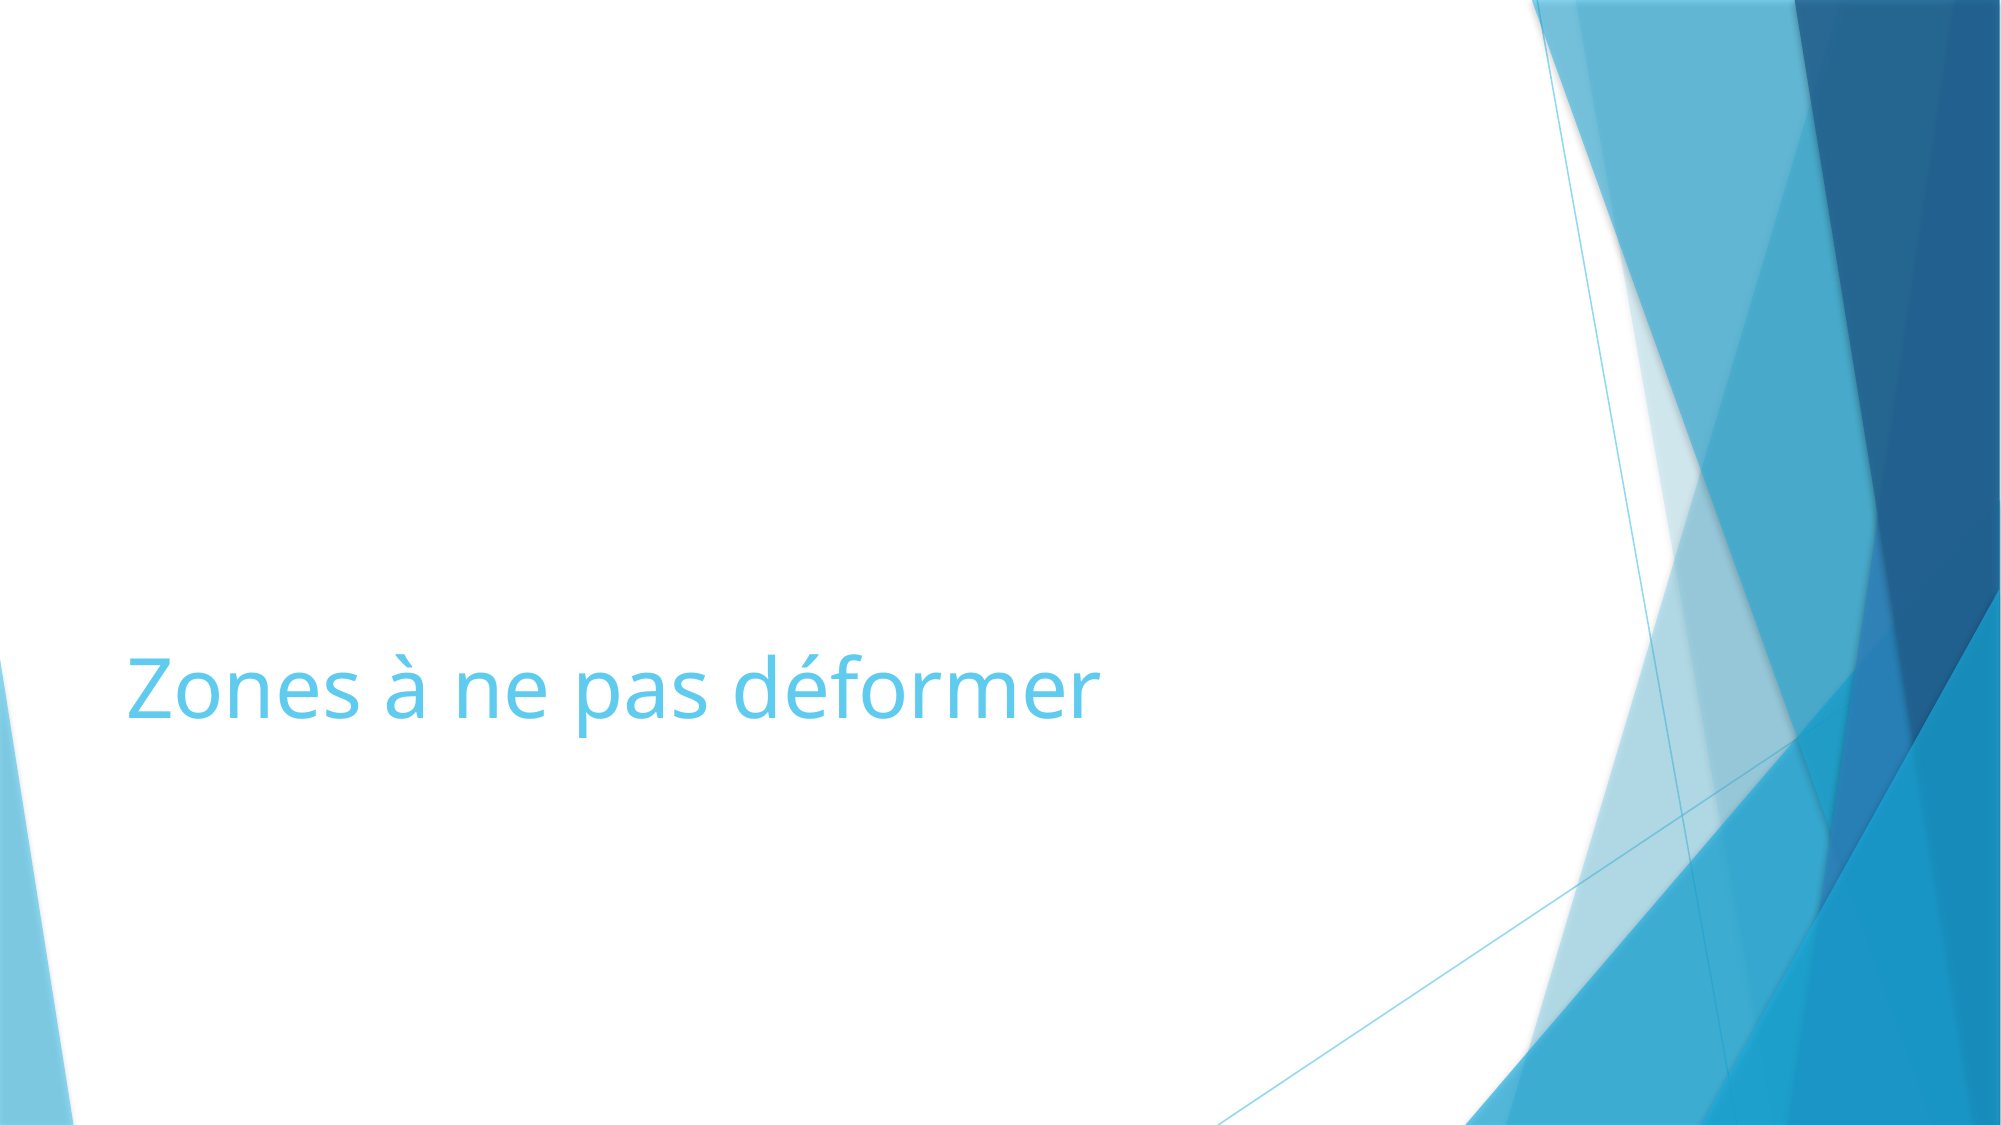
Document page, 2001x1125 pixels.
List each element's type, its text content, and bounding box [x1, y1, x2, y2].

title Zones à ne pas déformer [111, 443, 1522, 743]
